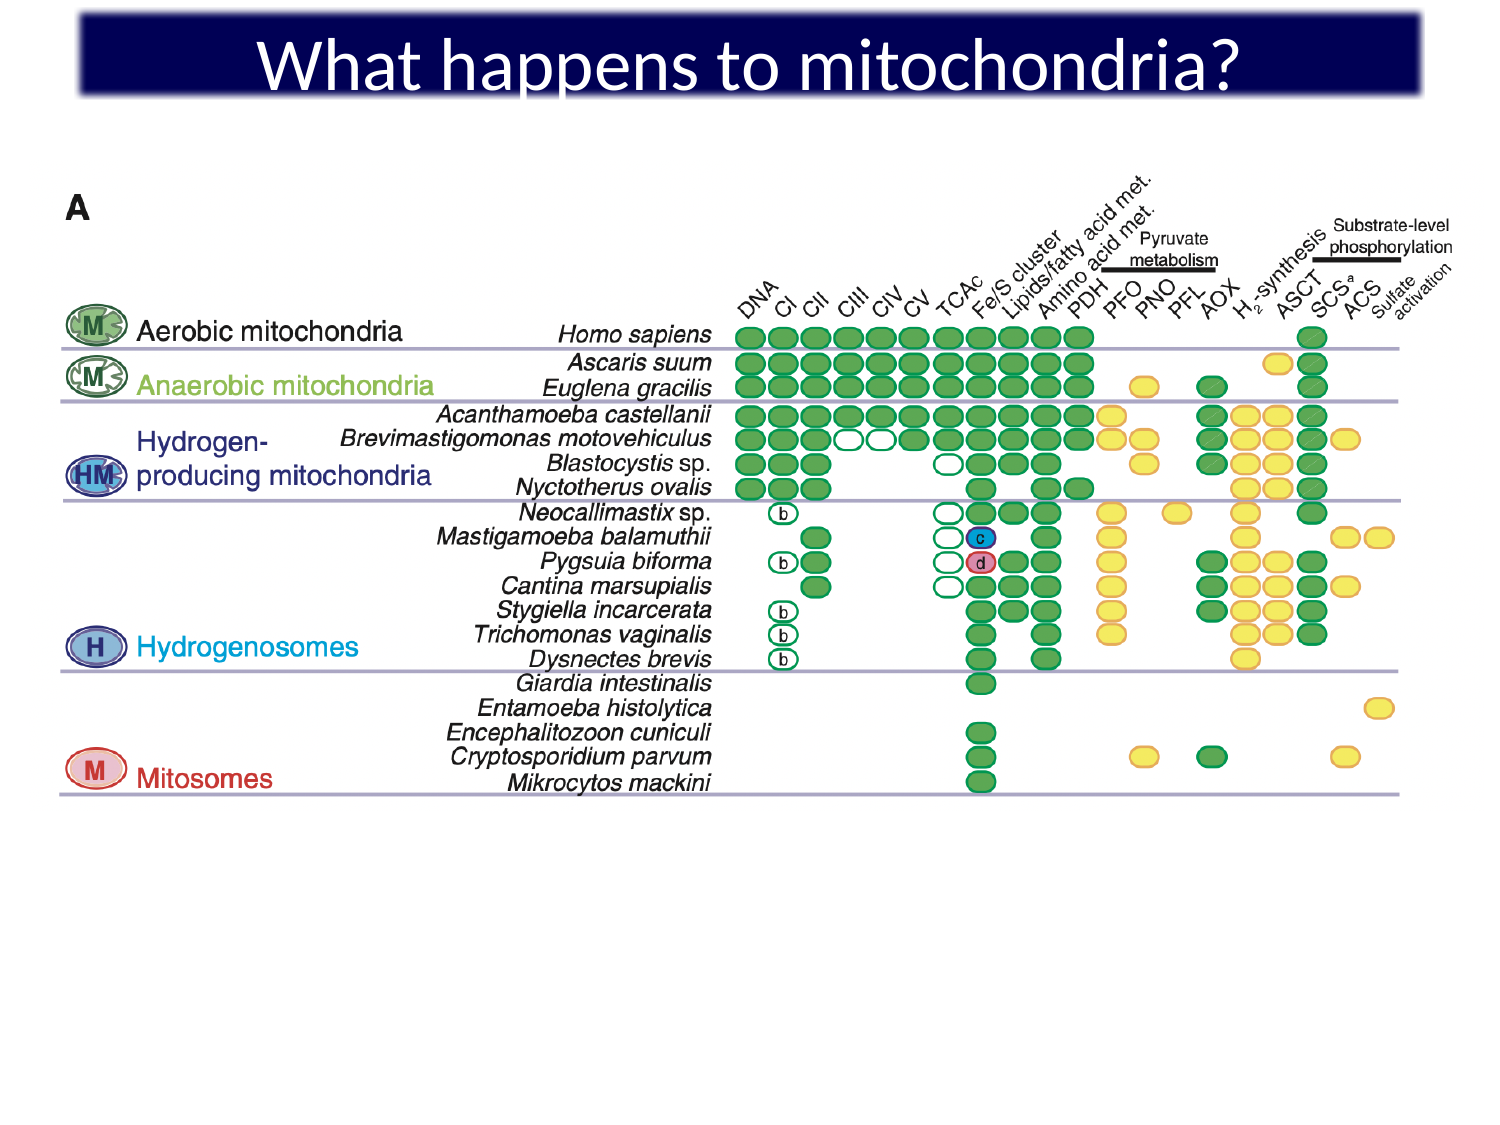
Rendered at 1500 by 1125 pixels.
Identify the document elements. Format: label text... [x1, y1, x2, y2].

text_box What happens to mitochondria? [87, 20, 1415, 91]
picture [29, 160, 1484, 811]
